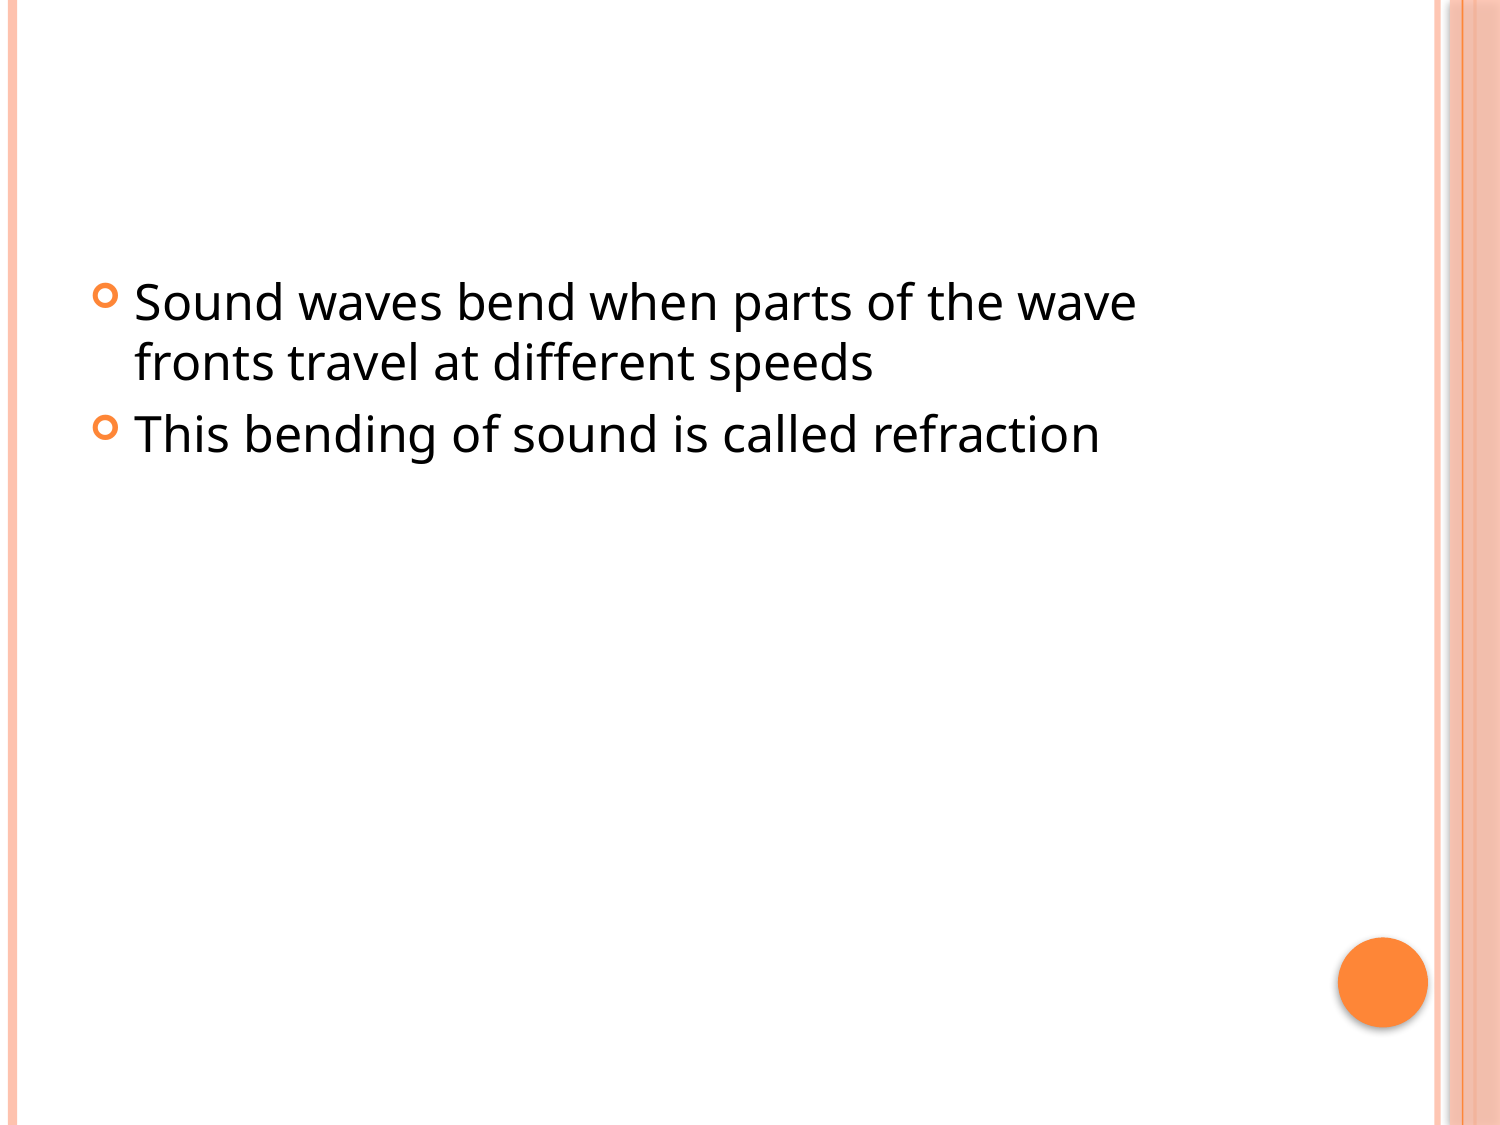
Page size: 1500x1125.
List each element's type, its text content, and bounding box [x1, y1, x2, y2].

list Sound waves bend when parts of the wave fronts travel at different speeds This bending of sound is called refraction [75, 262, 1300, 1062]
